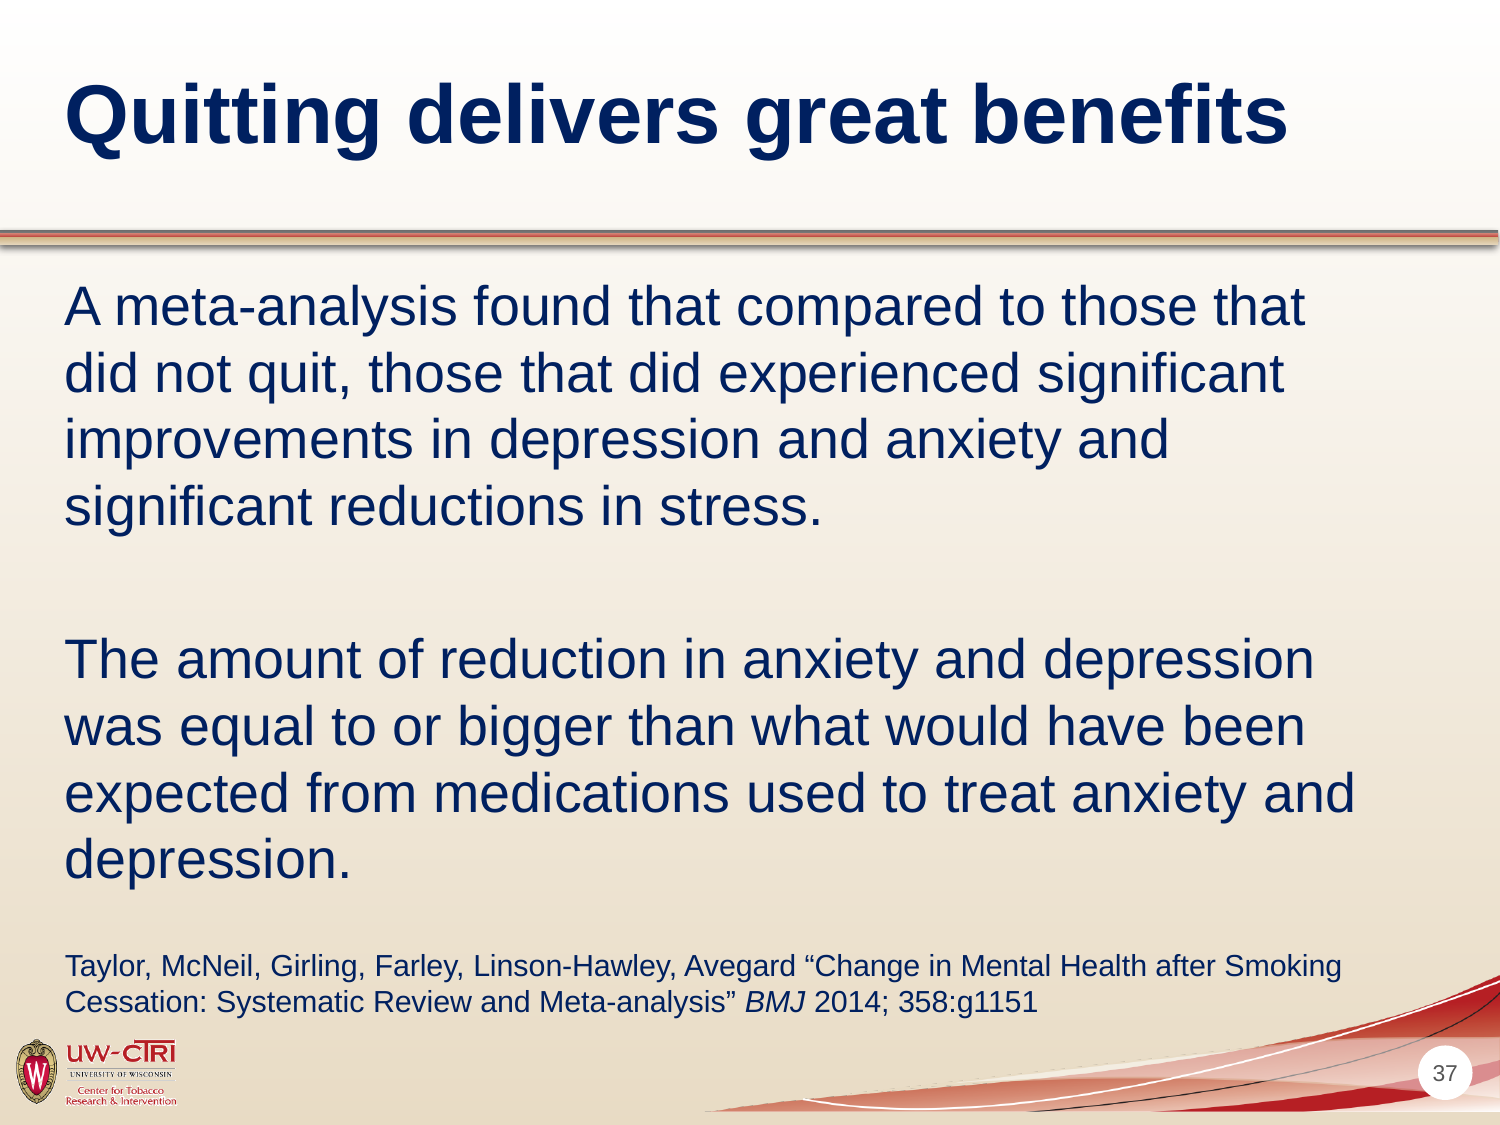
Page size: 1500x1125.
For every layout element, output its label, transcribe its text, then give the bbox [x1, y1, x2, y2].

picture [704, 975, 1500, 1112]
title Quitting delivers great benefits [50, 37, 1456, 275]
picture [12, 1035, 179, 1109]
slide_number 37 [1418, 1045, 1473, 1100]
list A meta-analysis found that compared to those that did not quit, those that did experienced significant improvements in depression and anxiety and significant reductions in stress. The amount of reduction in anxiety and depression was equal to or bigger than what would have been expected from medications used to treat anxiety and depression. Taylor, McNeil, Girling, Farley, Linson-Hawley, Avegard “Change in Mental Health after Smoking Cessation: Systematic Review and Meta-analysis” BMJ 2014; 358:g1151 [50, 262, 1400, 1038]
